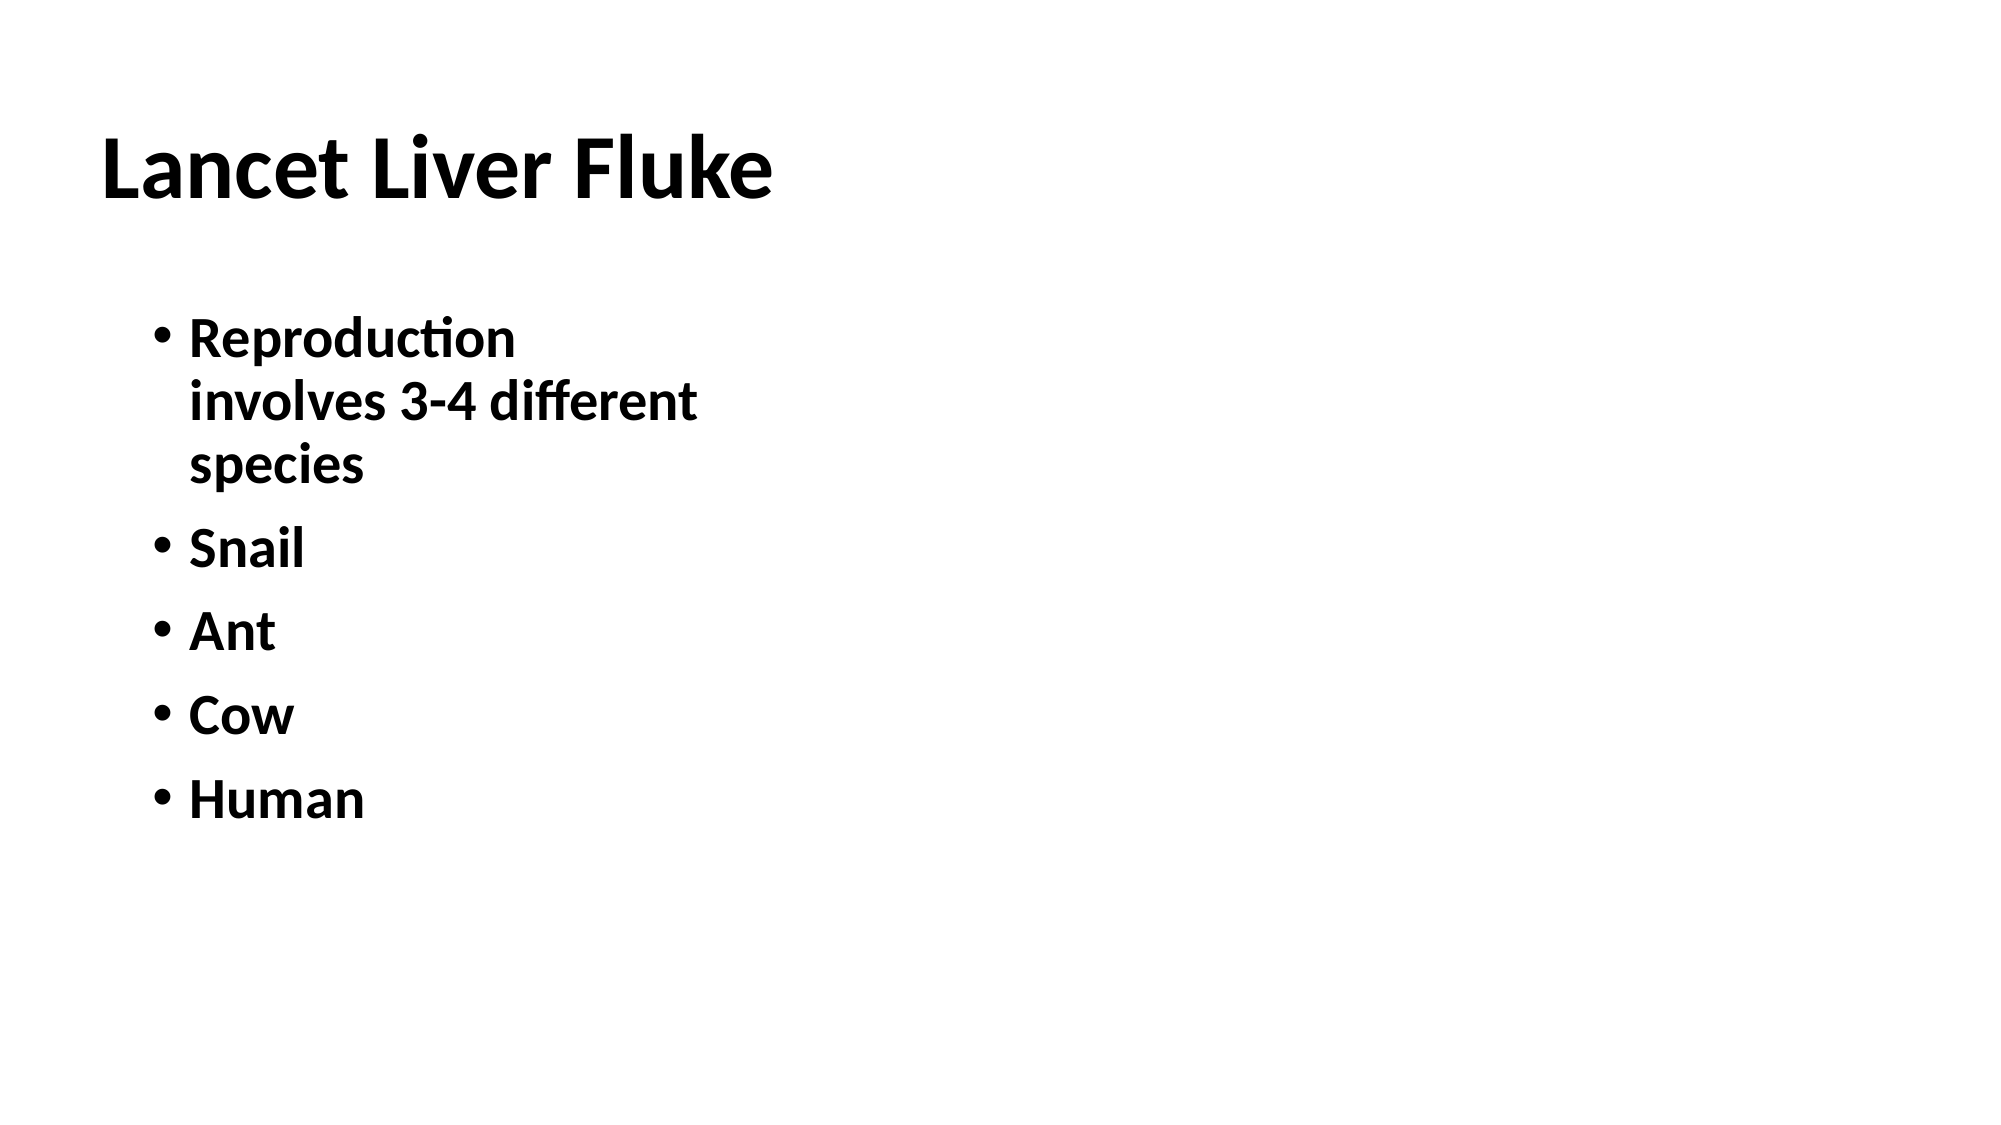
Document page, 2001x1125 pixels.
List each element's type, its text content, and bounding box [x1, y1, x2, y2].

title Lancet Liver Fluke [86, 59, 1812, 278]
list Reproduction involves 3-4 different species Snail Ant Cow Human [137, 299, 724, 1014]
